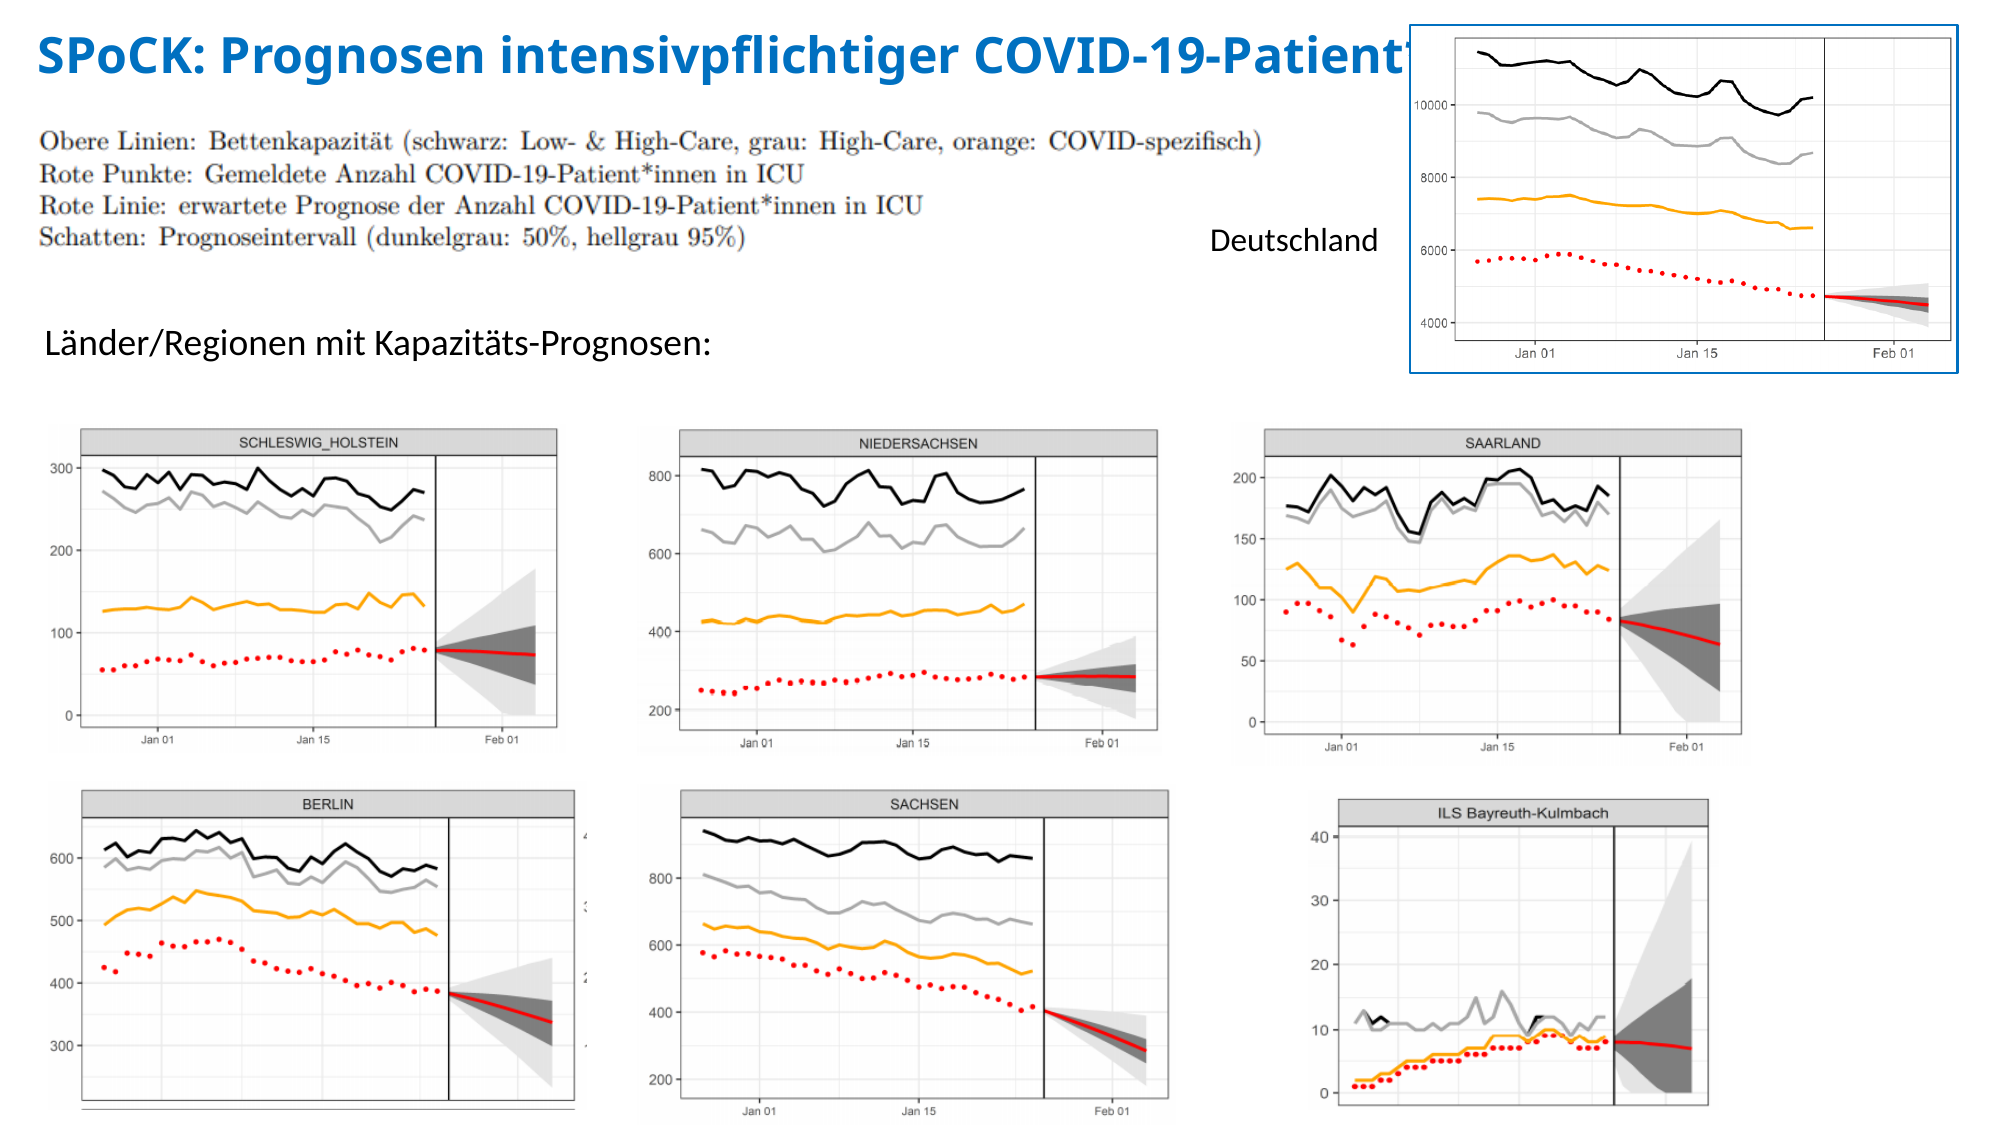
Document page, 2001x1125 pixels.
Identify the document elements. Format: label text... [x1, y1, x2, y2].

picture [1231, 422, 1755, 766]
picture [1308, 788, 1719, 1110]
picture [48, 779, 587, 1110]
text_box Deutschland [1266, 210, 1410, 266]
picture [637, 426, 1162, 756]
picture [1410, 26, 1957, 373]
text_box Länder/Regionen mit Kapazitäts-Prognosen: [29, 310, 763, 371]
picture [48, 424, 568, 754]
picture [29, 120, 1266, 267]
text_box SPoCK: Prognosen intensivpflichtiger COVID-19-Patient*innen [9, 0, 1993, 93]
picture [637, 784, 1176, 1125]
